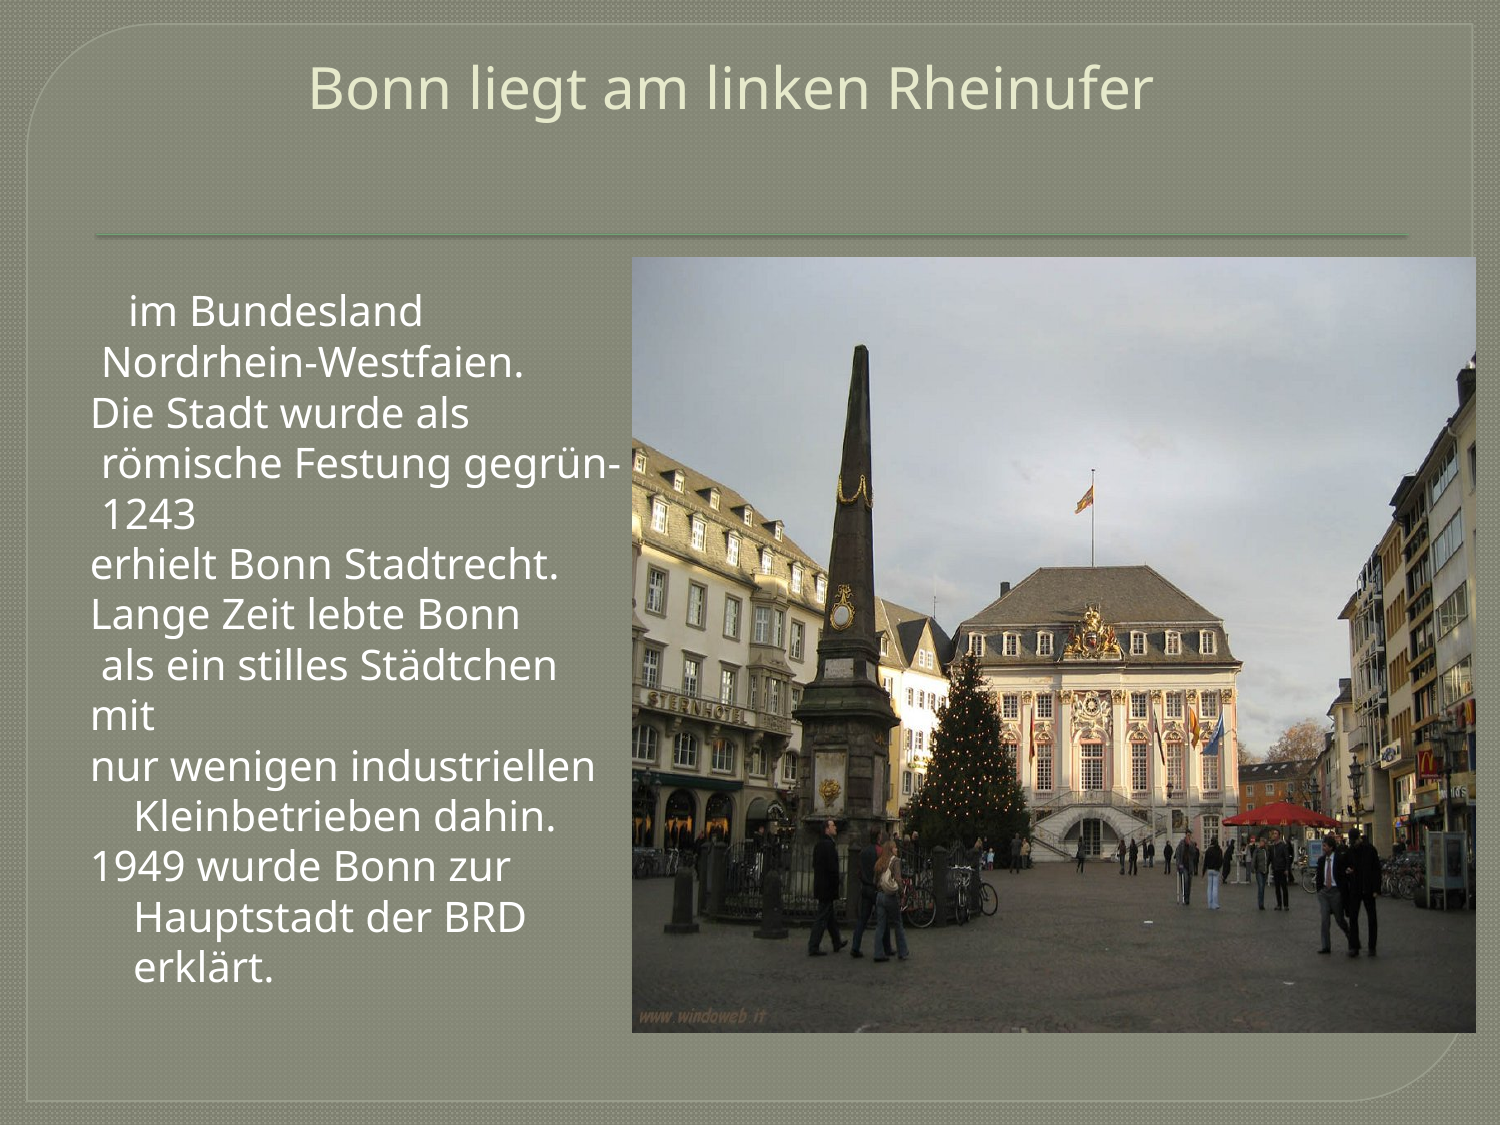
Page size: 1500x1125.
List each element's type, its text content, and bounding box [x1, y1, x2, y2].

list im Bundesland Nordrhein-Westfaien. Die Stadt wurde als römische Festung gegrün- det. 1243 erhielt Bonn Stadtrecht. Lange Zeit lebte Bonn als ein stilles Städtchen mit nur wenigen industriellen Kleinbetrieben dahin. 1949 wurde Bonn zur Hauptstadt der BRD erklärt. [75, 270, 625, 1013]
picture [632, 257, 1476, 1033]
title Bonn liegt am linken Rheinufer [75, 41, 1395, 129]
